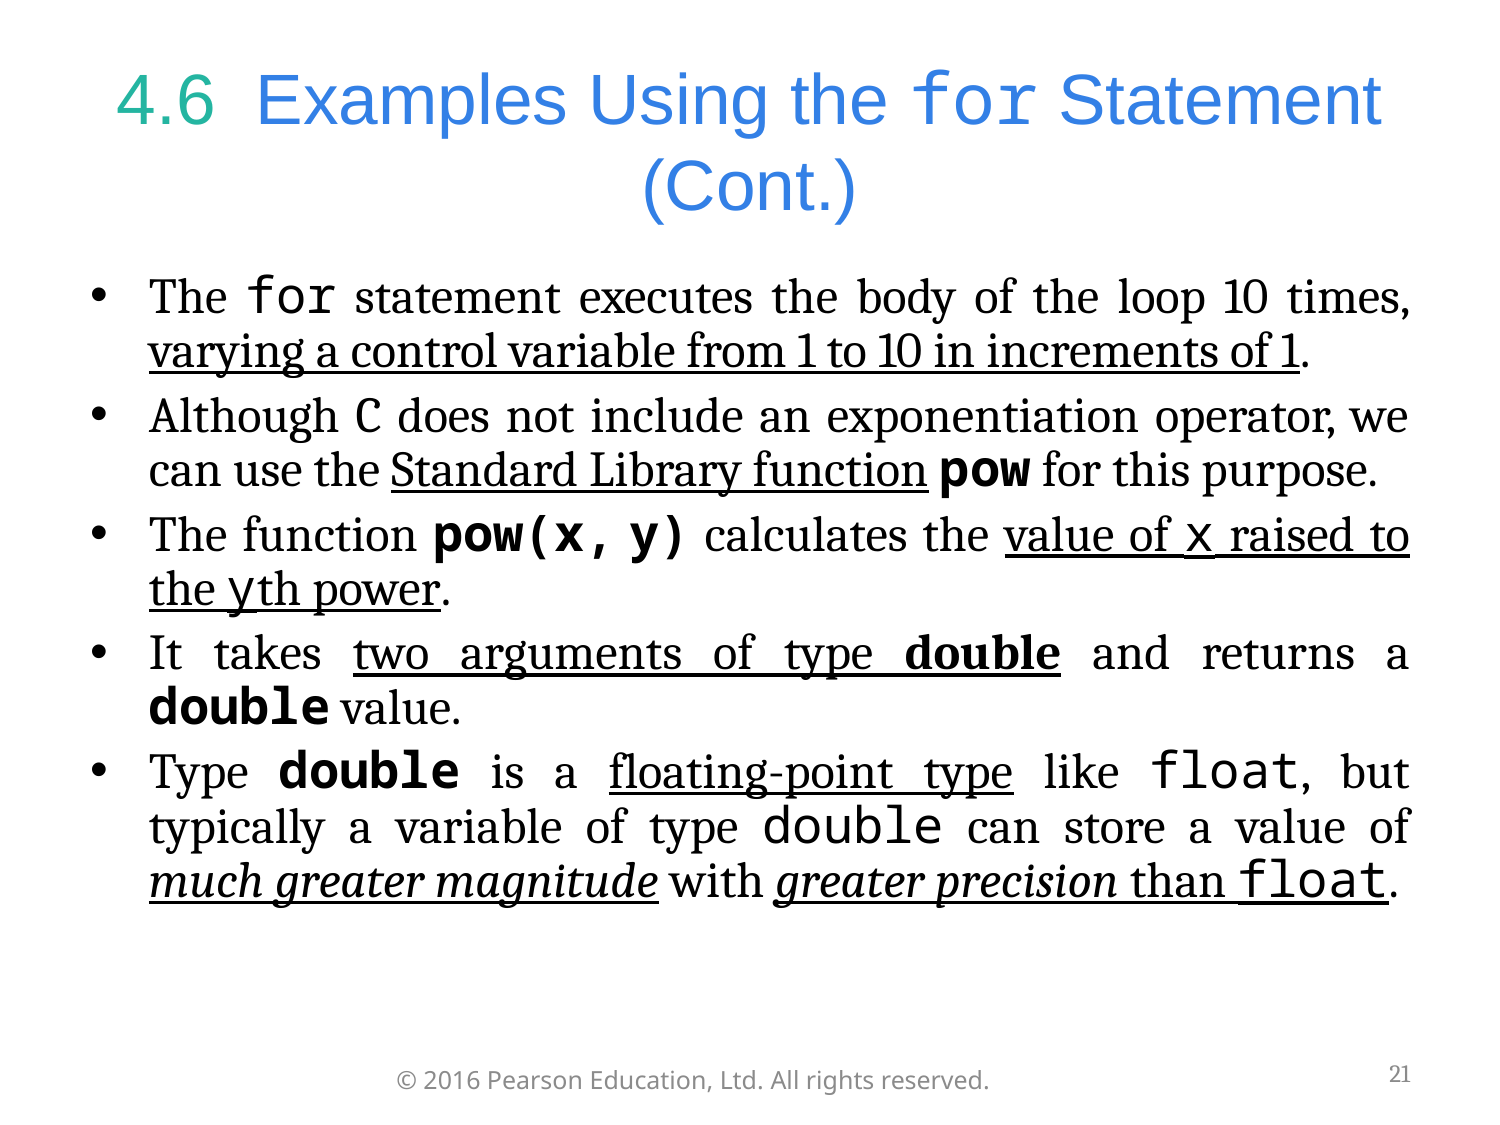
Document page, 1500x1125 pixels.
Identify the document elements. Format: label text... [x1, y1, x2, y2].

title 4.6 Examples Using the for Statement (Cont.) [75, 45, 1425, 233]
list The for statement executes the body of the loop 10 times, varying a control variable from 1 to 10 in increments of 1. Although C does not include an exponentiation operator, we can use the Standard Library function pow for this purpose. The function pow(x, y) calculates the value of x raised to the yth power. It takes two arguments of type double and returns a double value. Type double is a floating-point type like float, but typically a variable of type double can store a value of much greater magnitude with greater precision than float. [75, 262, 1425, 1005]
slide_number 21 [1074, 1042, 1425, 1103]
footer © 2016 Pearson Education, Ltd. All rights reserved. [287, 1050, 1100, 1110]
